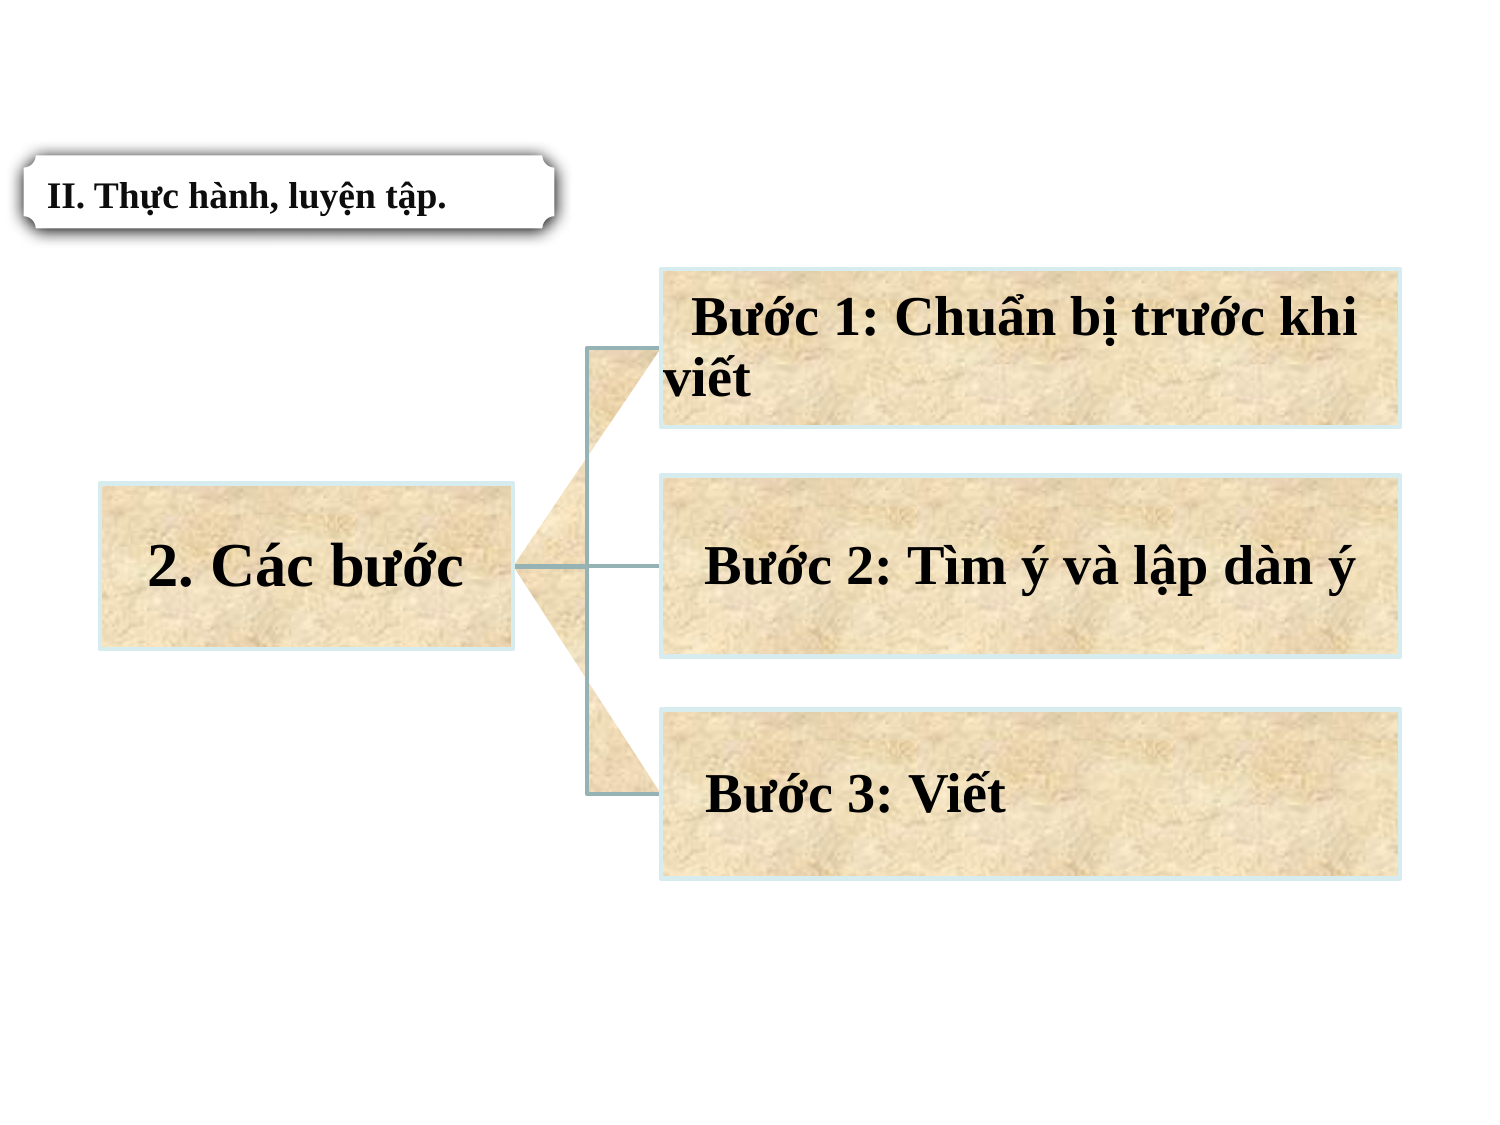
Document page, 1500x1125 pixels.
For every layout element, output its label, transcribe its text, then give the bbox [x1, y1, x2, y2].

text_box II. Thực hành, luyện tập. [21, 153, 557, 231]
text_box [99, 268, 1401, 879]
